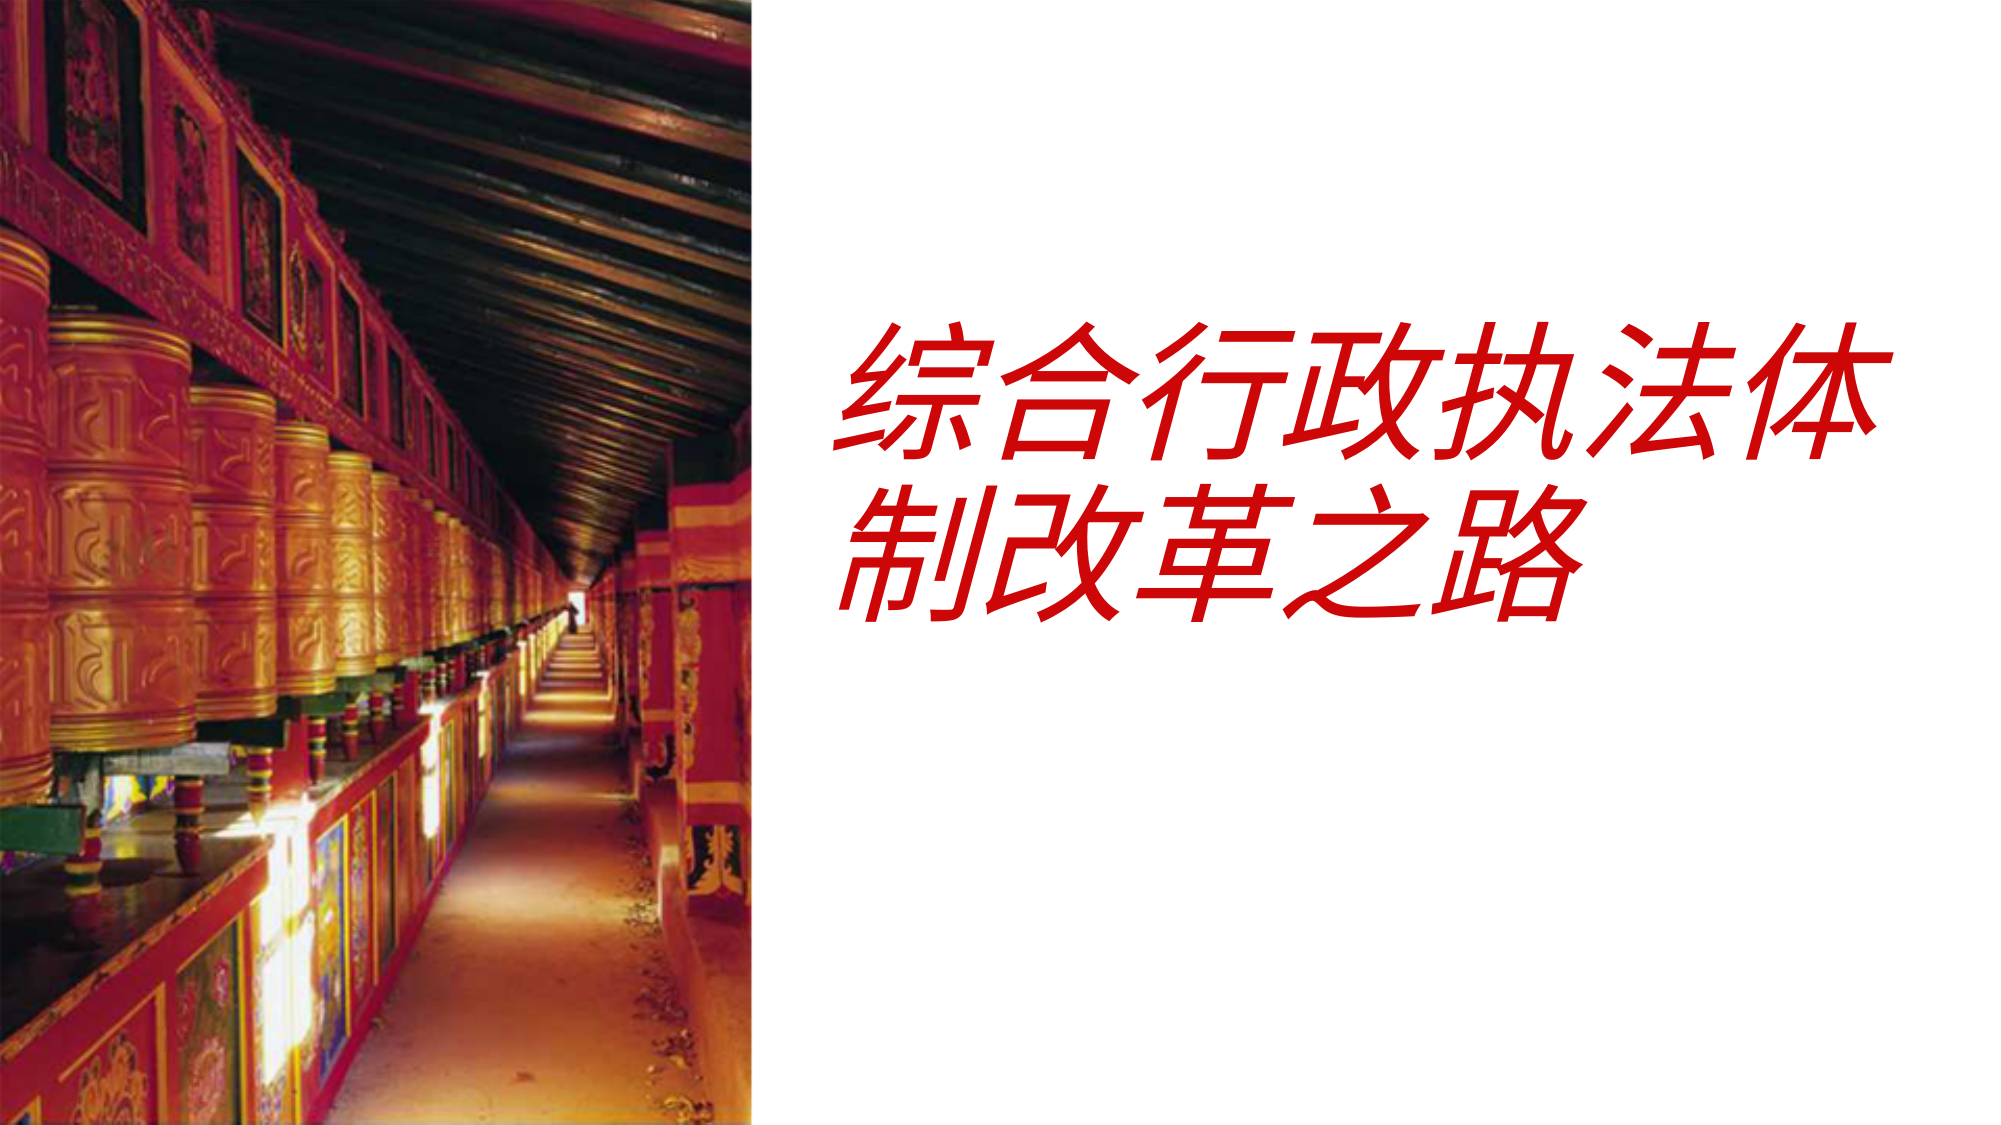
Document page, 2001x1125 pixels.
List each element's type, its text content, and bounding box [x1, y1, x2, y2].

picture [0, 0, 2001, 1125]
title 综合行政执法体制改革之路 [810, 251, 1957, 831]
